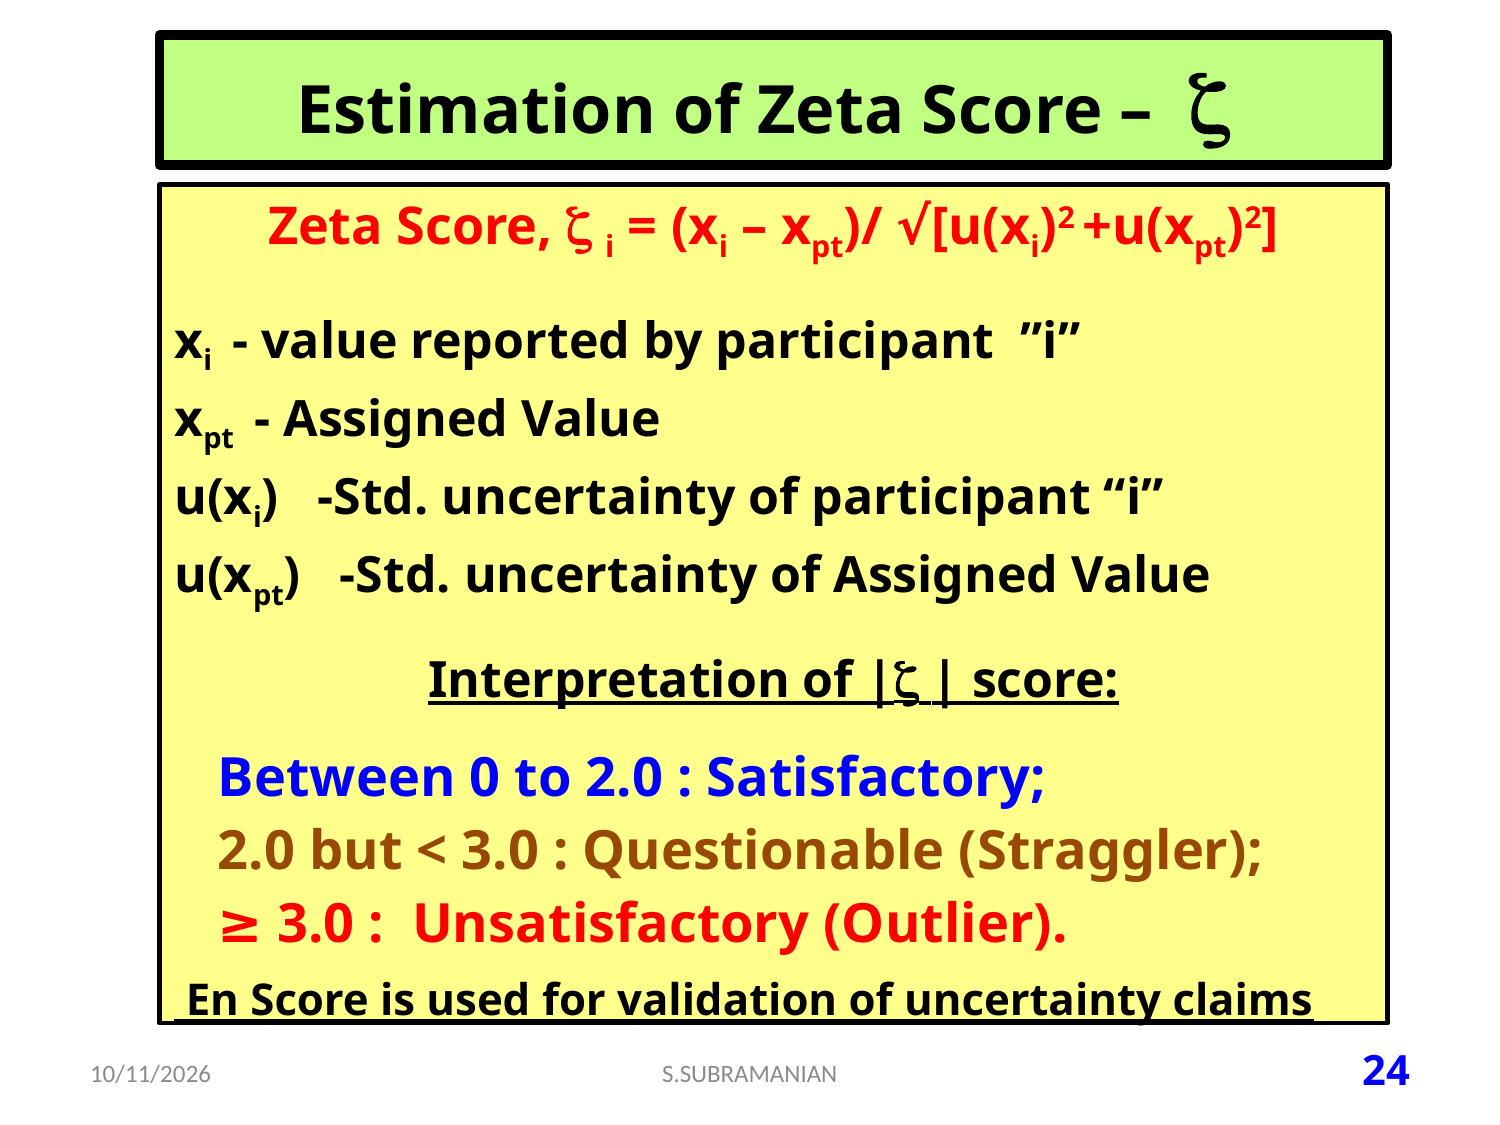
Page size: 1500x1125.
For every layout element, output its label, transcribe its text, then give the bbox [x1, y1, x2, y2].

slide_number 24 [1074, 1042, 1425, 1103]
title Estimation of Zeta Score –  [159, 34, 1388, 165]
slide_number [75, 1042, 425, 1103]
list Zeta Score,  i = (xi – xpt)/ √[u(xi)2 +u(xpt)2] xi - value reported by participant ”i” xpt - Assigned Value u(xi) -Std. uncertainty of participant “i” u(xpt) -Std. uncertainty of Assigned Value Interpretation of | | score: Between 0 to 2.0 : Satisfactory; 2.0 but < 3.0 : Questionable (Straggler); ≥ 3.0 : Unsatisfactory (Outlier). En Score is used for validation of uncertainty claims [159, 184, 1388, 1024]
footer S.SUBRAMANIAN [512, 1042, 988, 1103]
